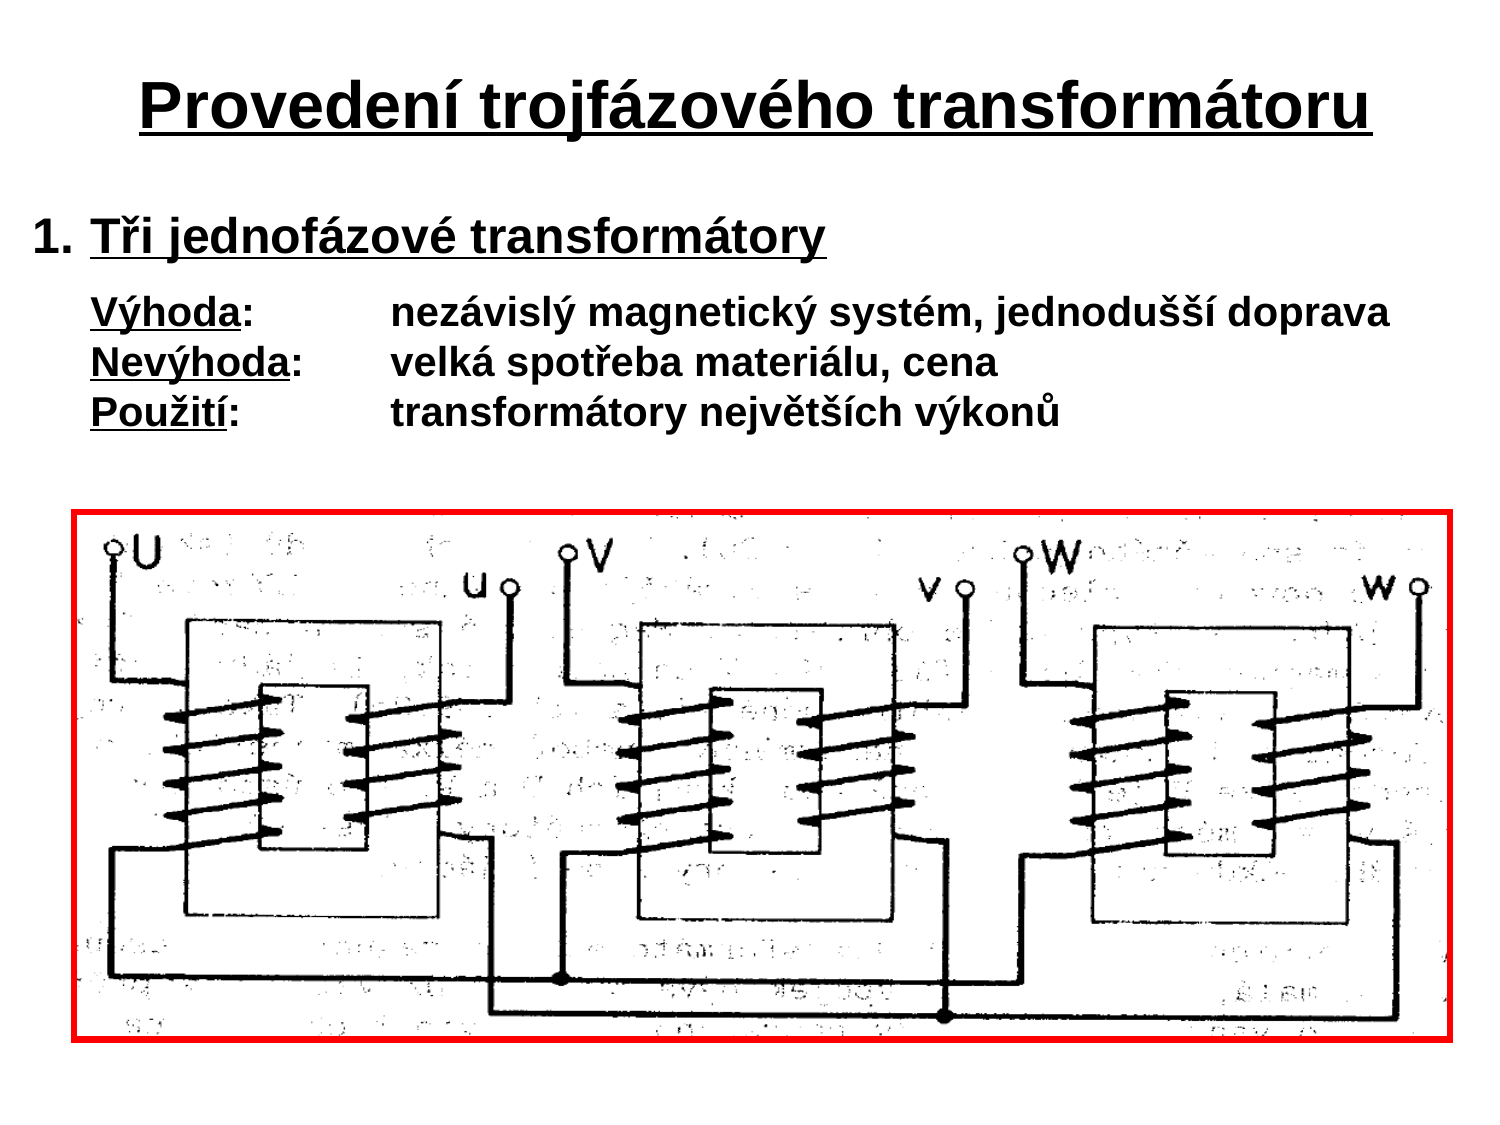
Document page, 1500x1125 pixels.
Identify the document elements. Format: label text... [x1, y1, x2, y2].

picture [76, 515, 1448, 1037]
text_box Provedení trojfázového transformátoru [100, 54, 1412, 149]
text_box 1. Tři jednofázové transformátory Výhoda: nezávislý magnetický systém, jednodušší doprava Nevýhoda: velká spotřeba materiálu, cena Použití: transformátory největších výkonů [17, 196, 1471, 443]
